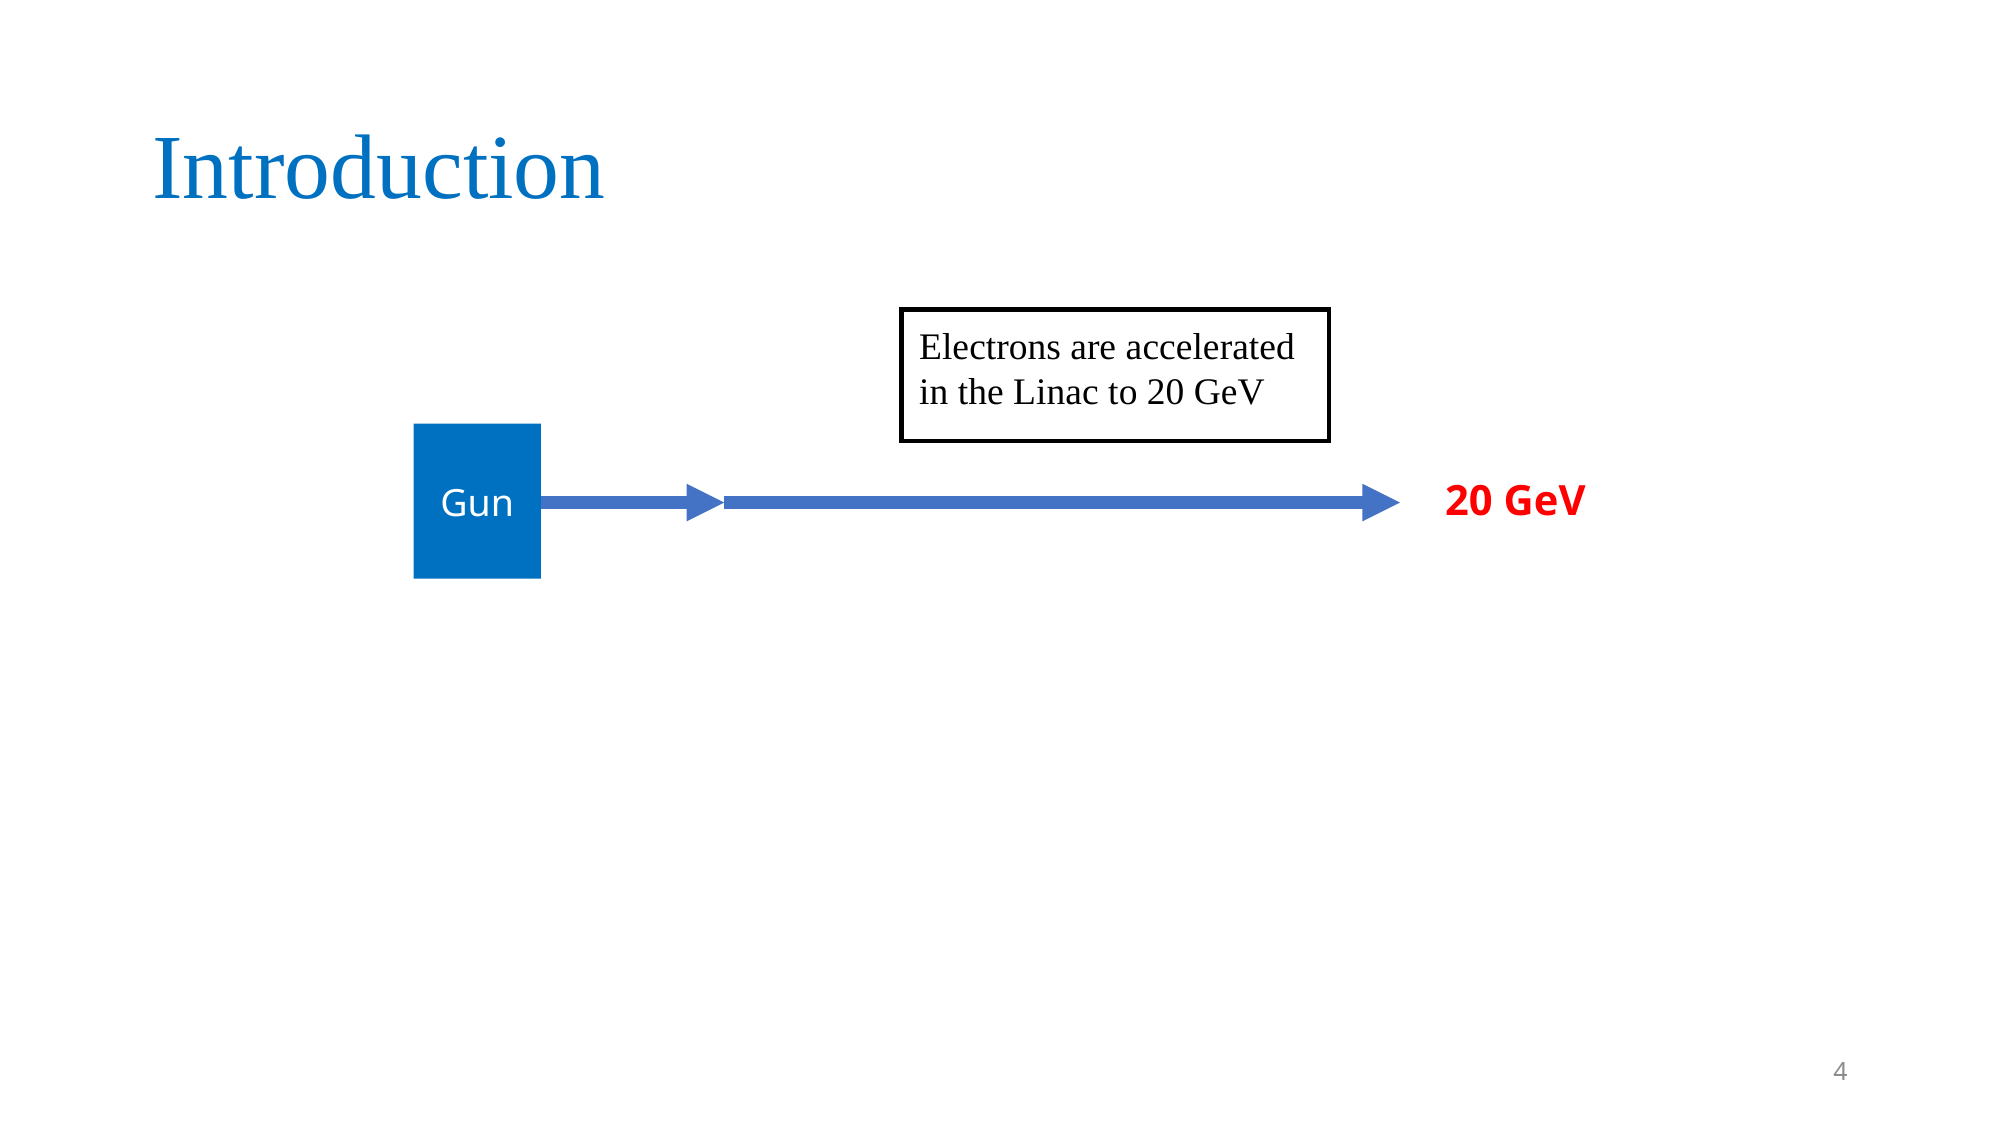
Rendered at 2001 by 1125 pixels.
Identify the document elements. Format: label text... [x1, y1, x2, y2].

slide_number 4 [1412, 1042, 1863, 1103]
title Introduction [137, 59, 1863, 278]
text_box 20 GeV [1430, 466, 1614, 532]
text_box [901, 308, 1330, 442]
text_box Gun [412, 423, 542, 580]
